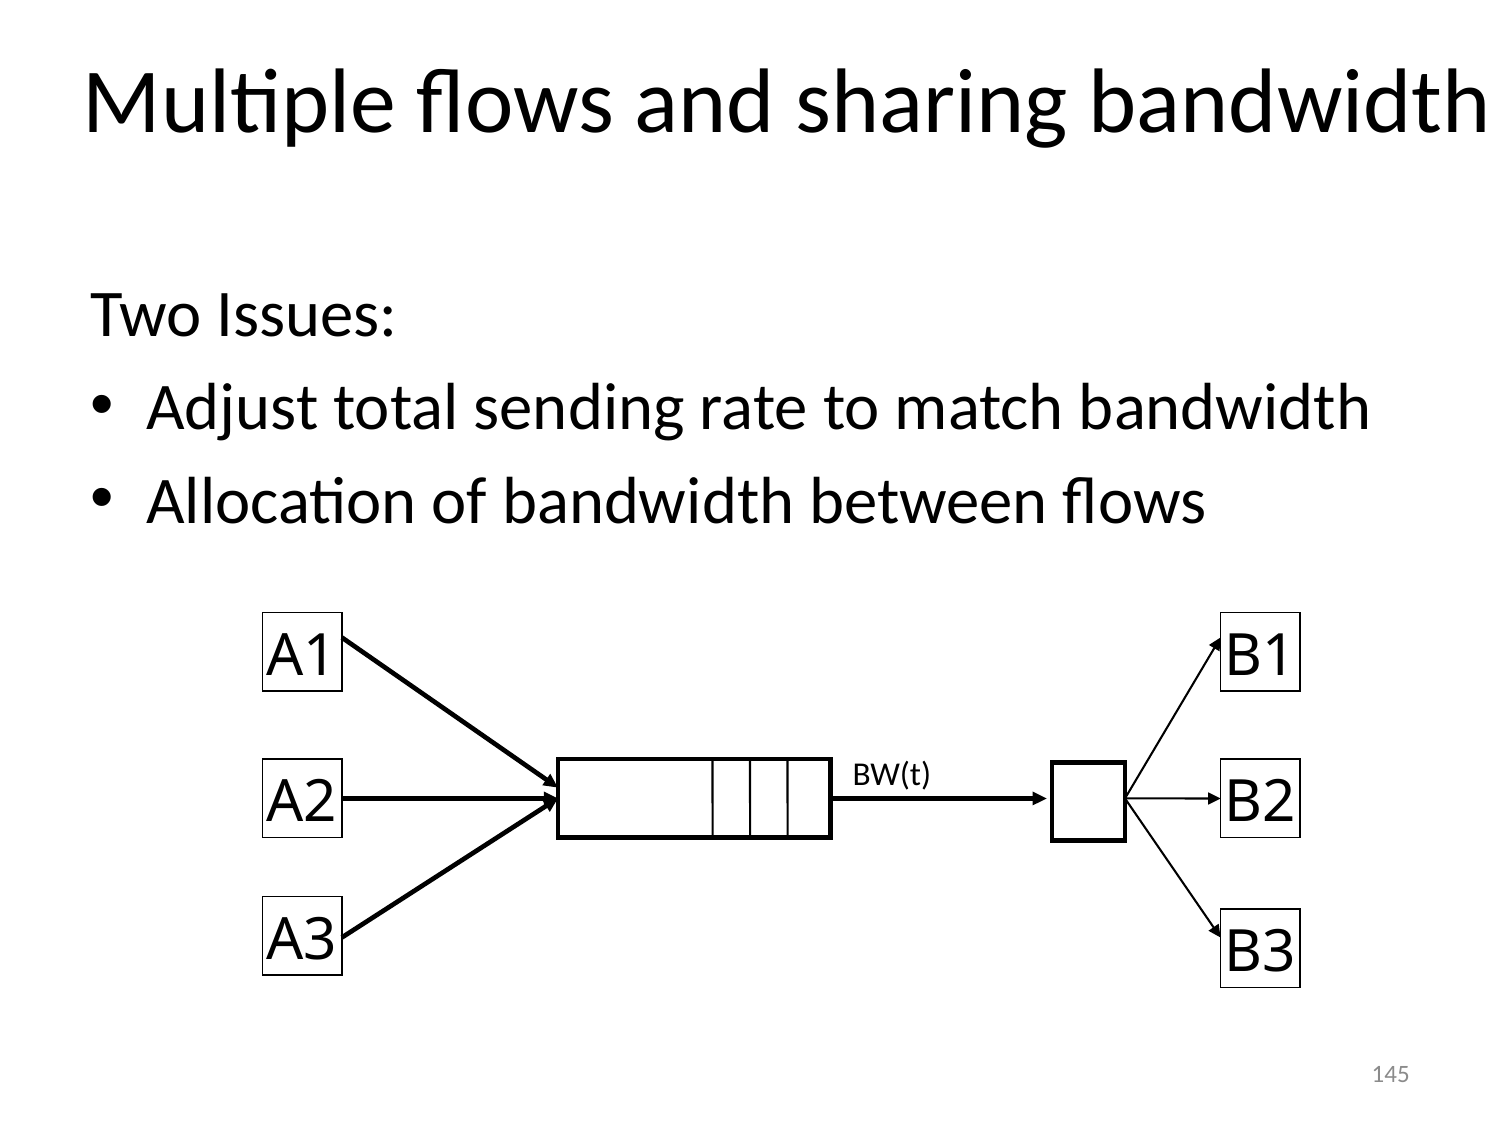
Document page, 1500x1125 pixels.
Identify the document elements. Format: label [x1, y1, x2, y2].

text_box [187, 299, 1363, 1000]
title [12, 0, 1500, 193]
list [75, 262, 1425, 1005]
slide_number [1074, 1042, 1425, 1103]
